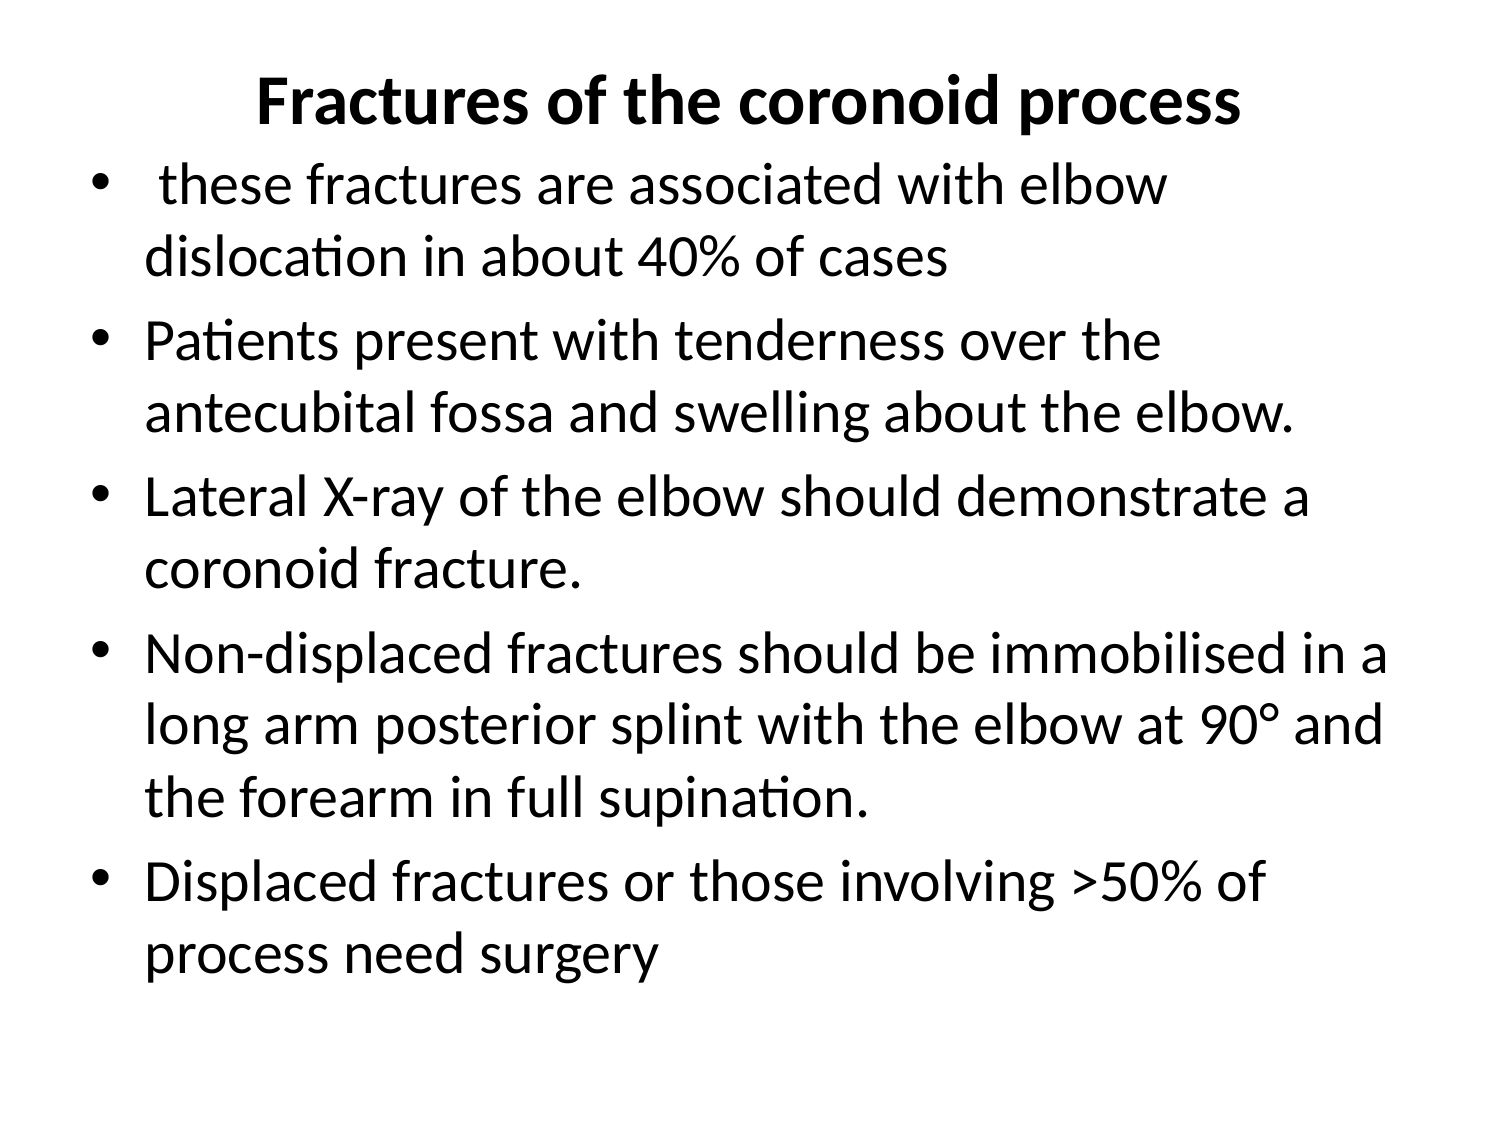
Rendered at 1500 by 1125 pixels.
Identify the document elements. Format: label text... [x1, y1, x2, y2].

list these fractures are associated with elbow dislocation in about 40% of cases Patients present with tenderness over the antecubital fossa and swelling about the elbow. Lateral X-ray of the elbow should demonstrate a coronoid fracture. Non-displaced fractures should be immobilised in a long arm posterior splint with the elbow at 90° and the forearm in full supination. Displaced fractures or those involving >50% of process need surgery [75, 137, 1425, 1005]
title Fractures of the coronoid process [75, 45, 1425, 137]
